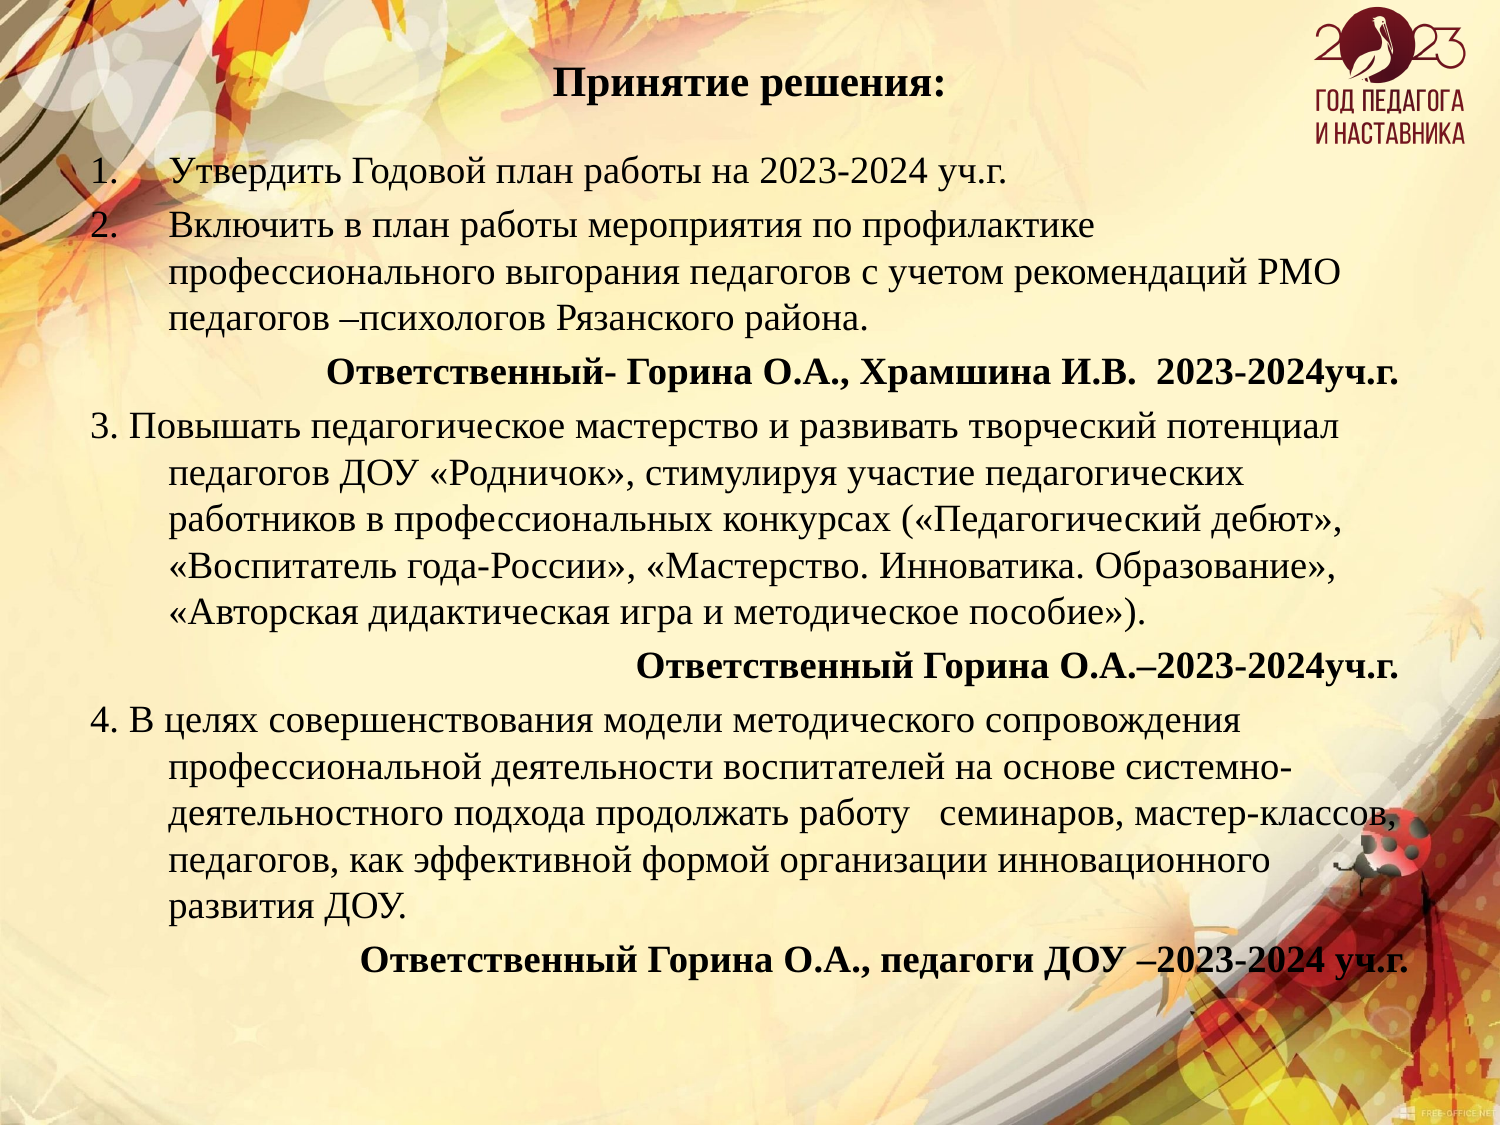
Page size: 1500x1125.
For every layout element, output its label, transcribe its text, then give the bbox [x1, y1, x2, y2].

list Утвердить Годовой план работы на 2023-2024 уч.г. Включить в план работы мероприятия по профилактике профессионального выгорания педагогов с учетом рекомендаций РМО педагогов –психологов Рязанского района. Ответственный- Горина О.А., Храмшина И.В. 2023-2024уч.г. 3. Повышать педагогическое мастерство и развивать творческий потенциал педагогов ДОУ «Родничок», стимулируя участие педагогических работников в профессиональных конкурсах («Педагогический дебют», «Воспитатель года-России», «Мастерство. Инноватика. Образование», «Авторская дидактическая игра и методическое пособие»). Ответственный Горина О.А.–2023-2024уч.г. 4. В целях совершенствования модели методического сопровождения профессиональной деятельности воспитателей на основе системно-деятельностного подхода продолжать работу семинаров, мастер-классов, педагогов, как эффективной формой организации инновационного развития ДОУ. Ответственный Горина О.А., педагоги ДОУ –2023-2024 уч.г. [75, 137, 1425, 1005]
title Принятие решения: [75, 45, 1294, 113]
picture [0, 0, 1500, 1125]
